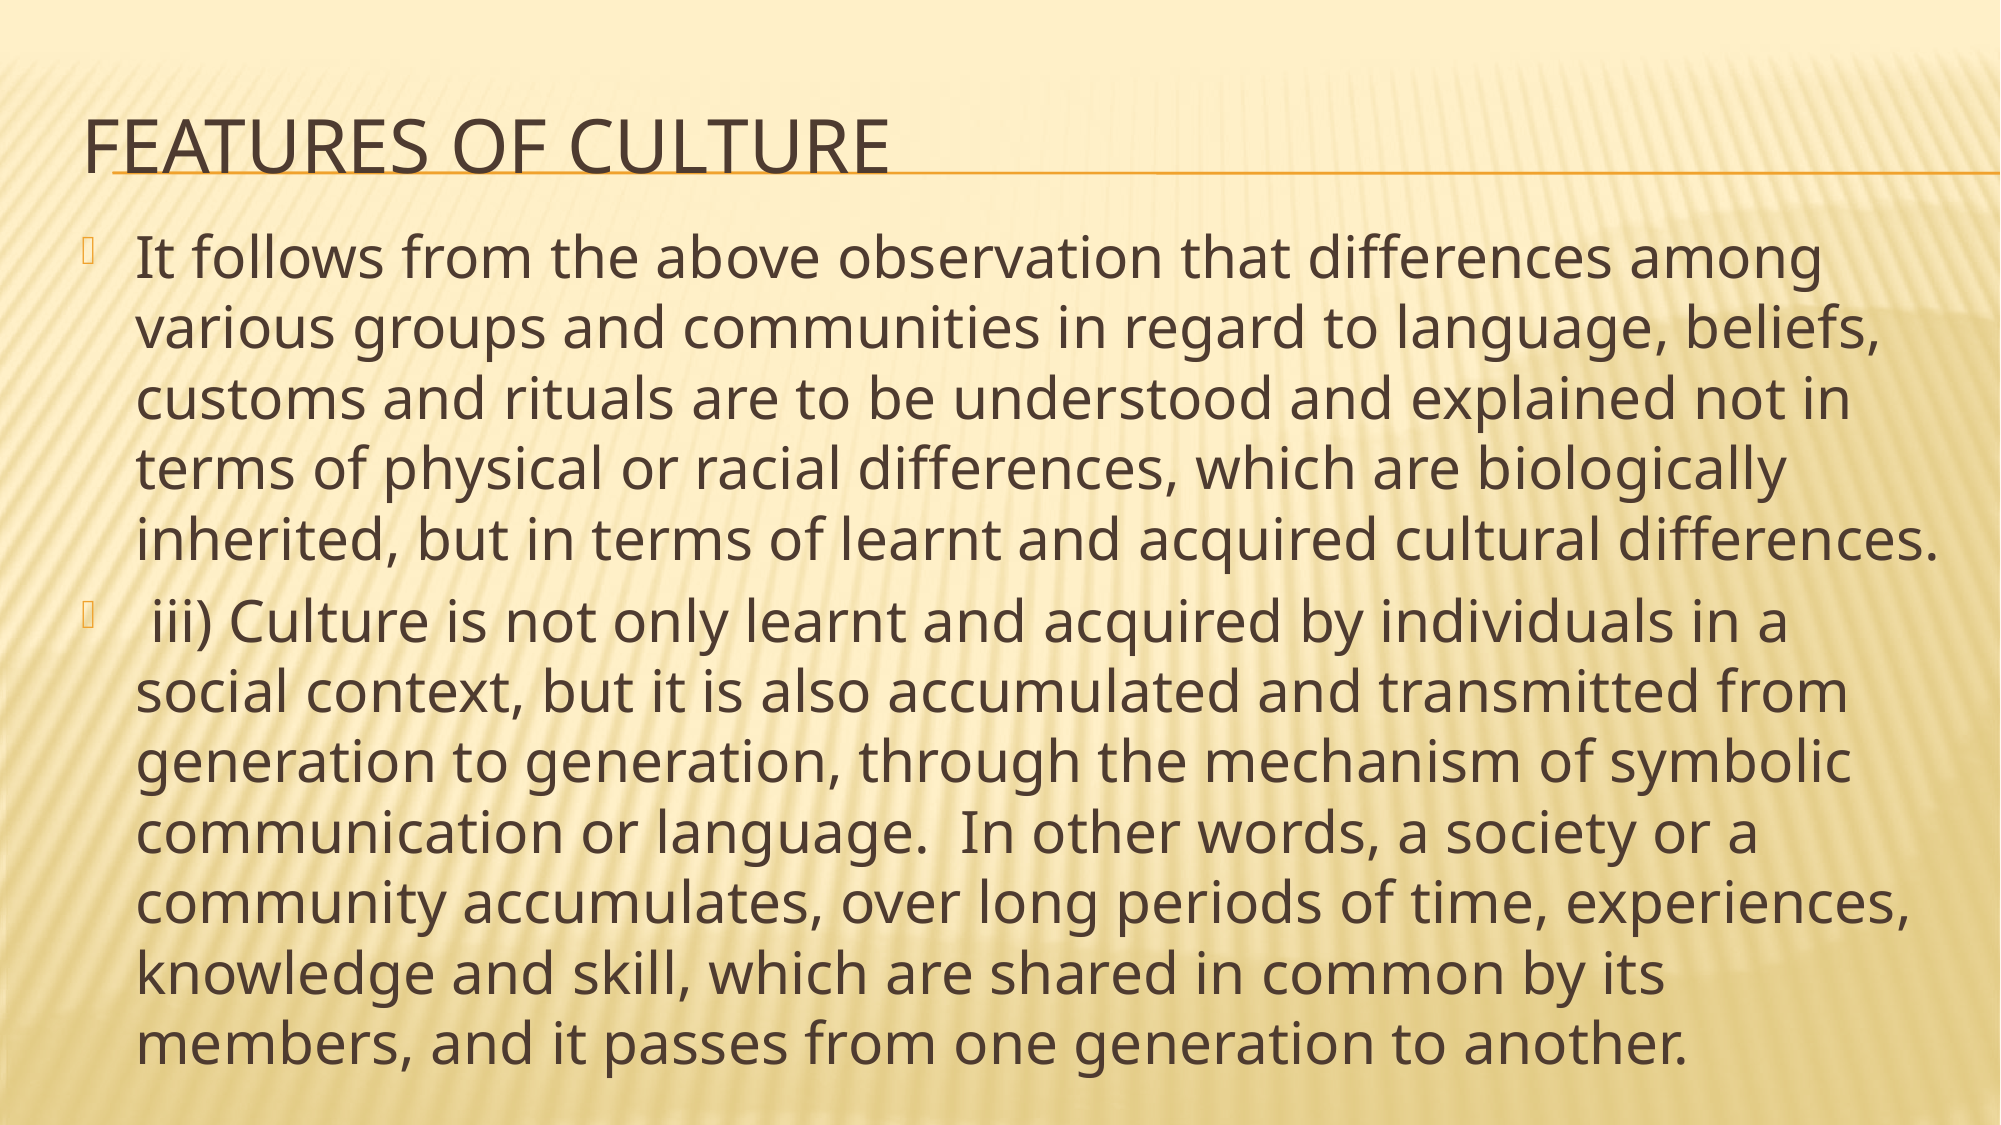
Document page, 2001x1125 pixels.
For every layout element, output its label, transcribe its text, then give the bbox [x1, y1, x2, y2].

list It follows from the above observation that differences among various groups and communities in regard to language, beliefs, customs and rituals are to be understood and explained not in terms of physical or racial differences, which are biologically inherited, but in terms of learnt and acquired cultural differences. iii) Culture is not only learnt and acquired by individuals in a social context, but it is also accumulated and transmitted from generation to generation, through the mechanism of symbolic communication or language. In other words, a society or a community accumulates, over long periods of time, experiences, knowledge and skill, which are shared in common by its members, and it passes from one generation to another. [66, 212, 1967, 1110]
title Features of Culture [66, 75, 1967, 212]
